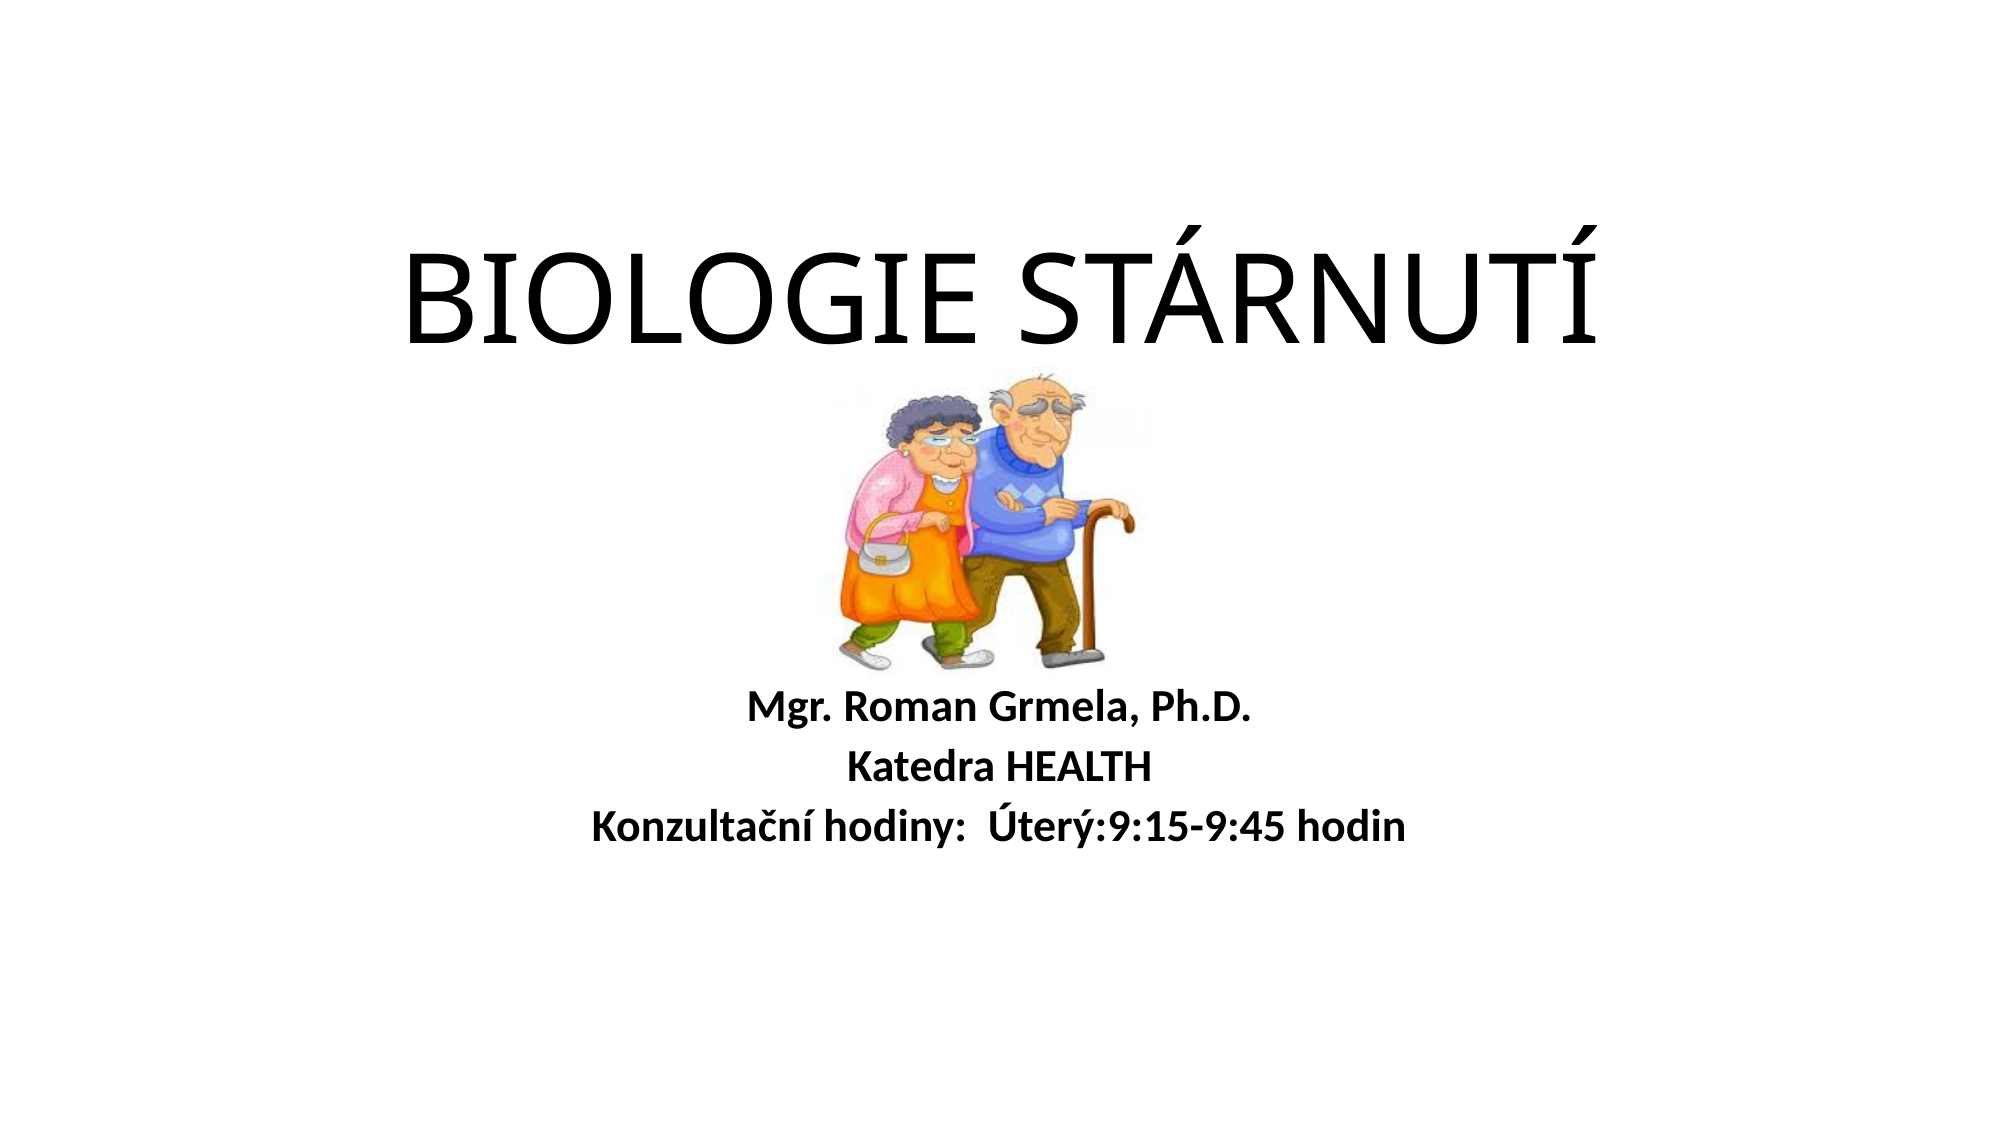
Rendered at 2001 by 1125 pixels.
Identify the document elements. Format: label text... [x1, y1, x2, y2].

subtitle Mgr. Roman Grmela, Ph.D. Katedra HEALTH Konzultační hodiny: Úterý:9:15-9:45 hodin [249, 634, 1750, 863]
title BIOLOGIE STÁRNUTÍ [249, 0, 1750, 378]
picture [819, 366, 1152, 676]
